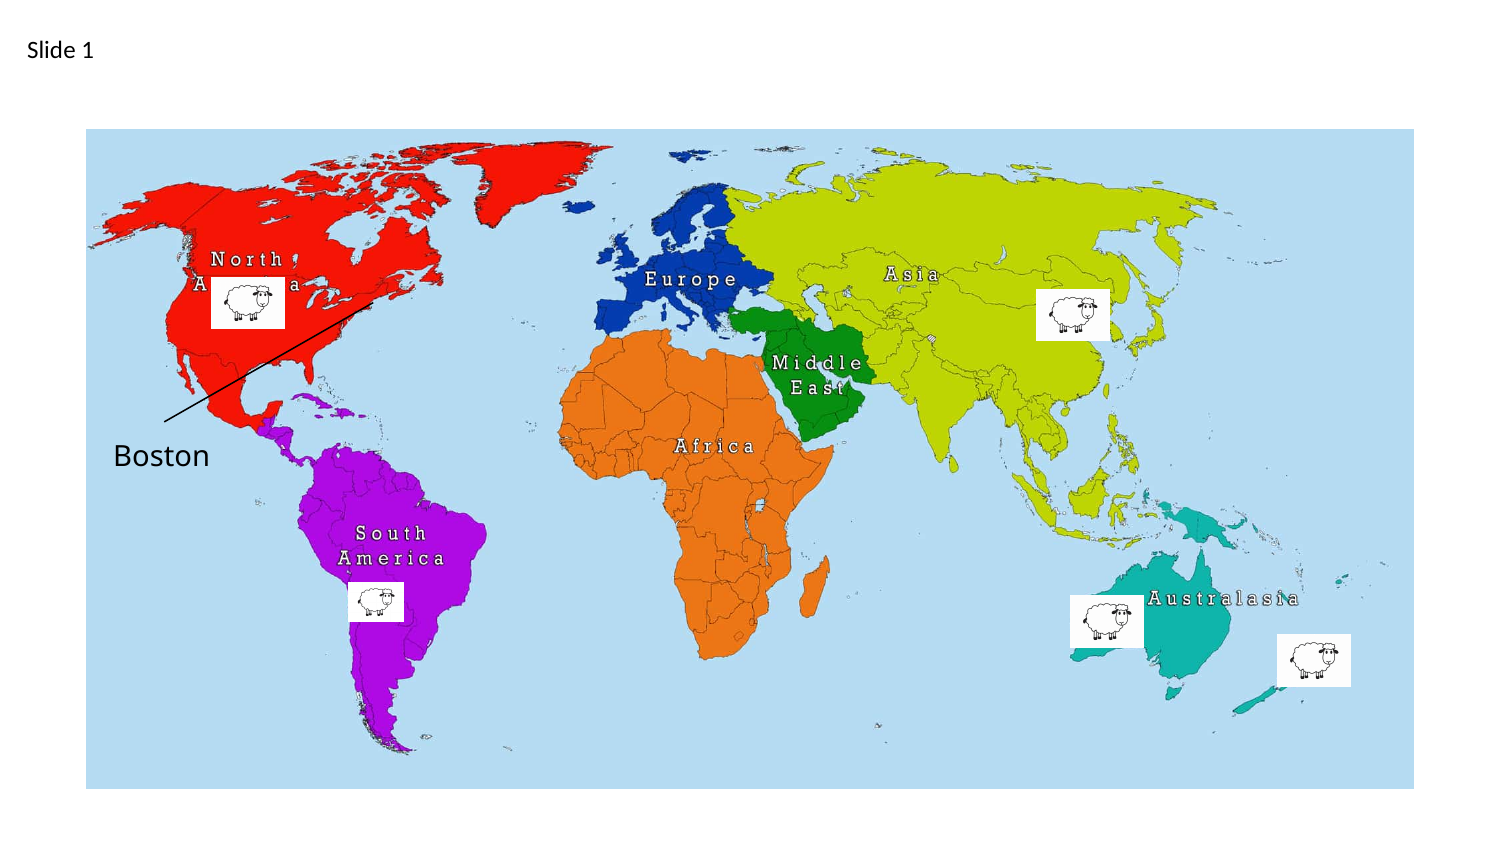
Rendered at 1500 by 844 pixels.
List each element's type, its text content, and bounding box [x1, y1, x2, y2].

text_box Slide 1 [12, 18, 248, 106]
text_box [164, 302, 374, 423]
picture [85, 129, 1414, 790]
